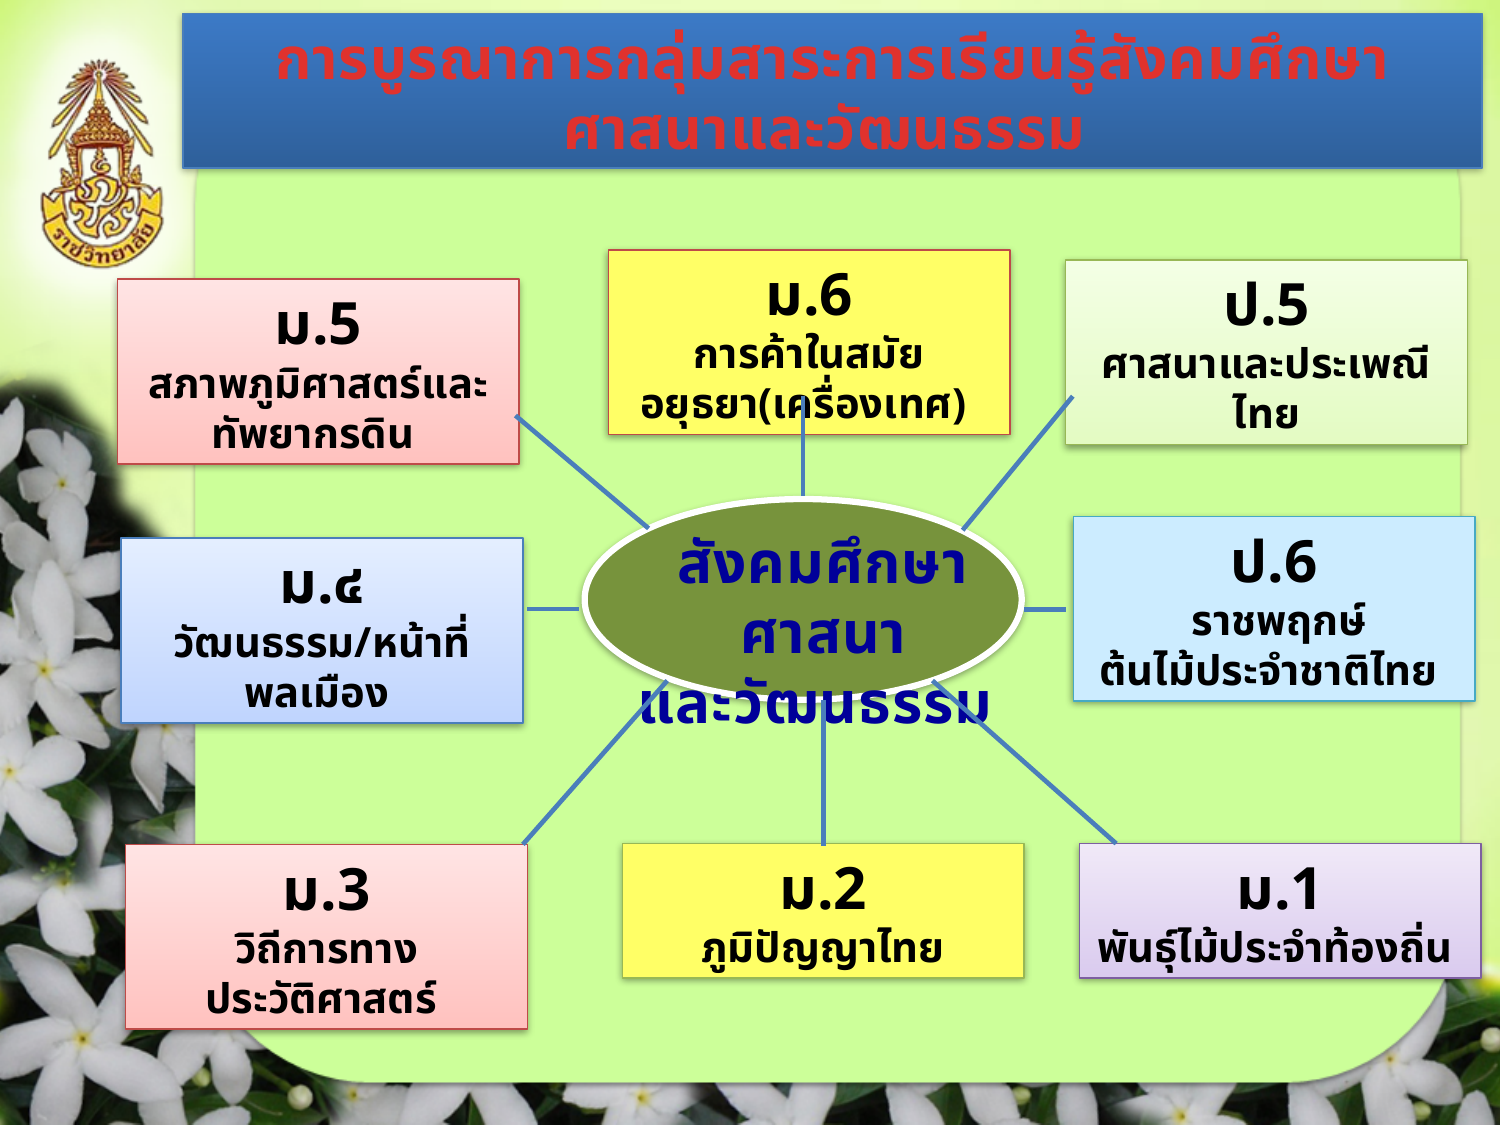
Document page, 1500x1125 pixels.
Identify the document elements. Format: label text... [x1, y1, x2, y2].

picture [0, 0, 1500, 1125]
text_box [668, 495, 938, 517]
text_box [932, 680, 1117, 844]
text_box ม.๔ วัฒนธรรม/หน้าที่พลเมือง [120, 537, 524, 724]
text_box ป.6 ราชพฤกษ์ ต้นไม้ประจำชาติไทย [1073, 516, 1476, 702]
text_box ม.6 การค้าในสมัยอยุธยา(เครื่องเทศ) [608, 249, 1011, 435]
text_box ม.3 วิถีการทางประวัติศาสตร์ [125, 844, 528, 1030]
text_box [581, 548, 610, 651]
text_box ม.1 พันธุ์ไม้ประจำท้องถิ่น [1079, 843, 1482, 979]
text_box ป.5 ศาสนาและประเพณีไทย [1065, 259, 1468, 445]
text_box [962, 395, 1073, 531]
text_box การบูรณาการกลุ่มสาระการเรียนรู้สังคมศึกษา ศาสนาและวัฒนธรรม [182, 13, 1483, 169]
text_box ม.2 ภูมิปัญญาไทย [622, 843, 1025, 979]
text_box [515, 415, 649, 529]
text_box ม.5 สภาพภูมิศาสตร์และทัพยากรดิน [117, 278, 520, 465]
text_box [522, 680, 668, 845]
text_box สังคมศึกษา ศาสนา และวัฒนธรรม [610, 517, 1036, 743]
